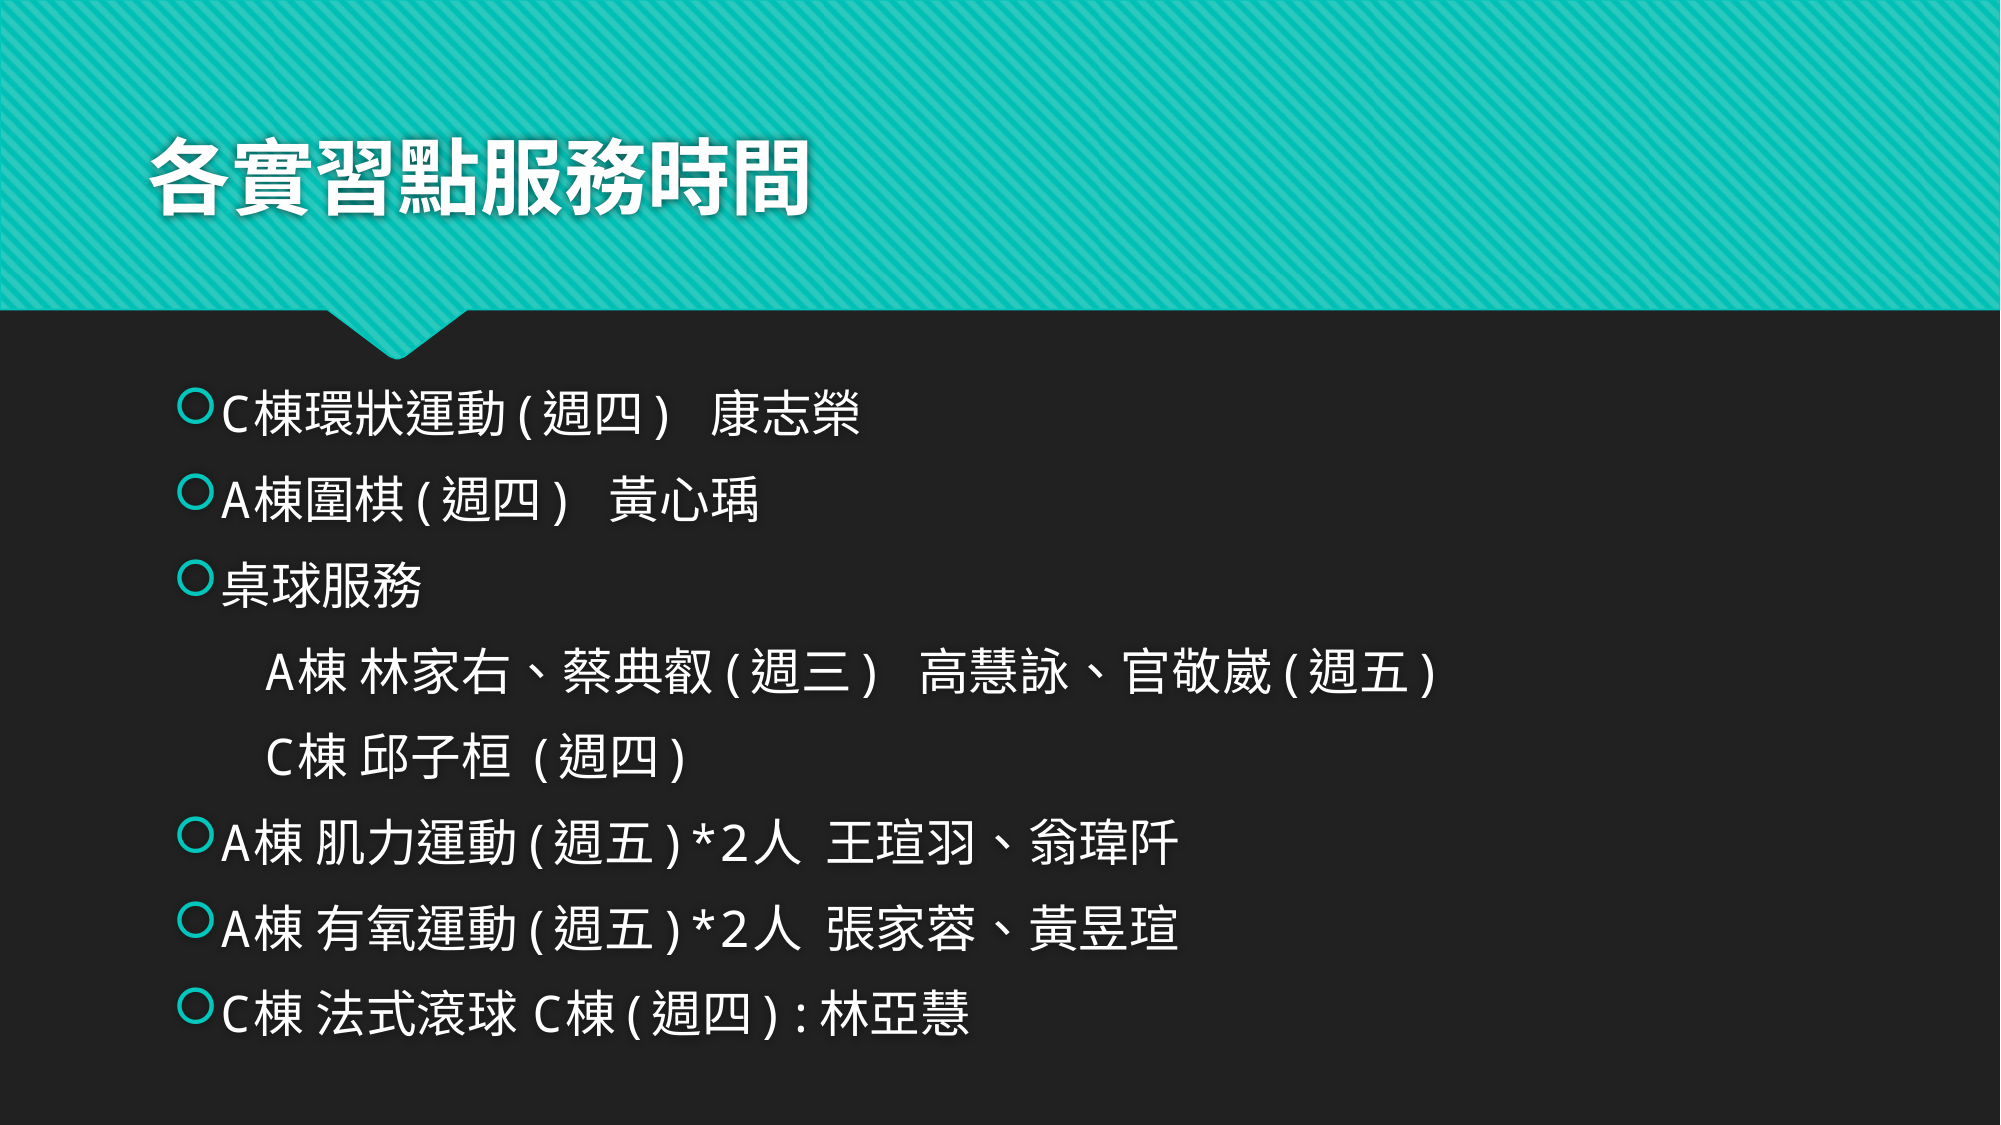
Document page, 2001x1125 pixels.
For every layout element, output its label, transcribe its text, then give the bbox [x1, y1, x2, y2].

title 各實習點服務時間 [132, 73, 1868, 233]
list C棟環狀運動(週四) 康志榮 A棟圍棋(週四) 黃心瑀 桌球服務 A棟 林家右、蔡典叡(週三) 高慧詠、官敬崴(週五) C棟 邱子桓 (週四) A棟 肌力運動(週五)*2人 王瑄羽、翁瑋阡 A棟 有氧運動(週五)*2人 張家蓉、黃昱瑄 C棟 法式滾球 C棟(週四):林亞慧 [158, 362, 1890, 1052]
